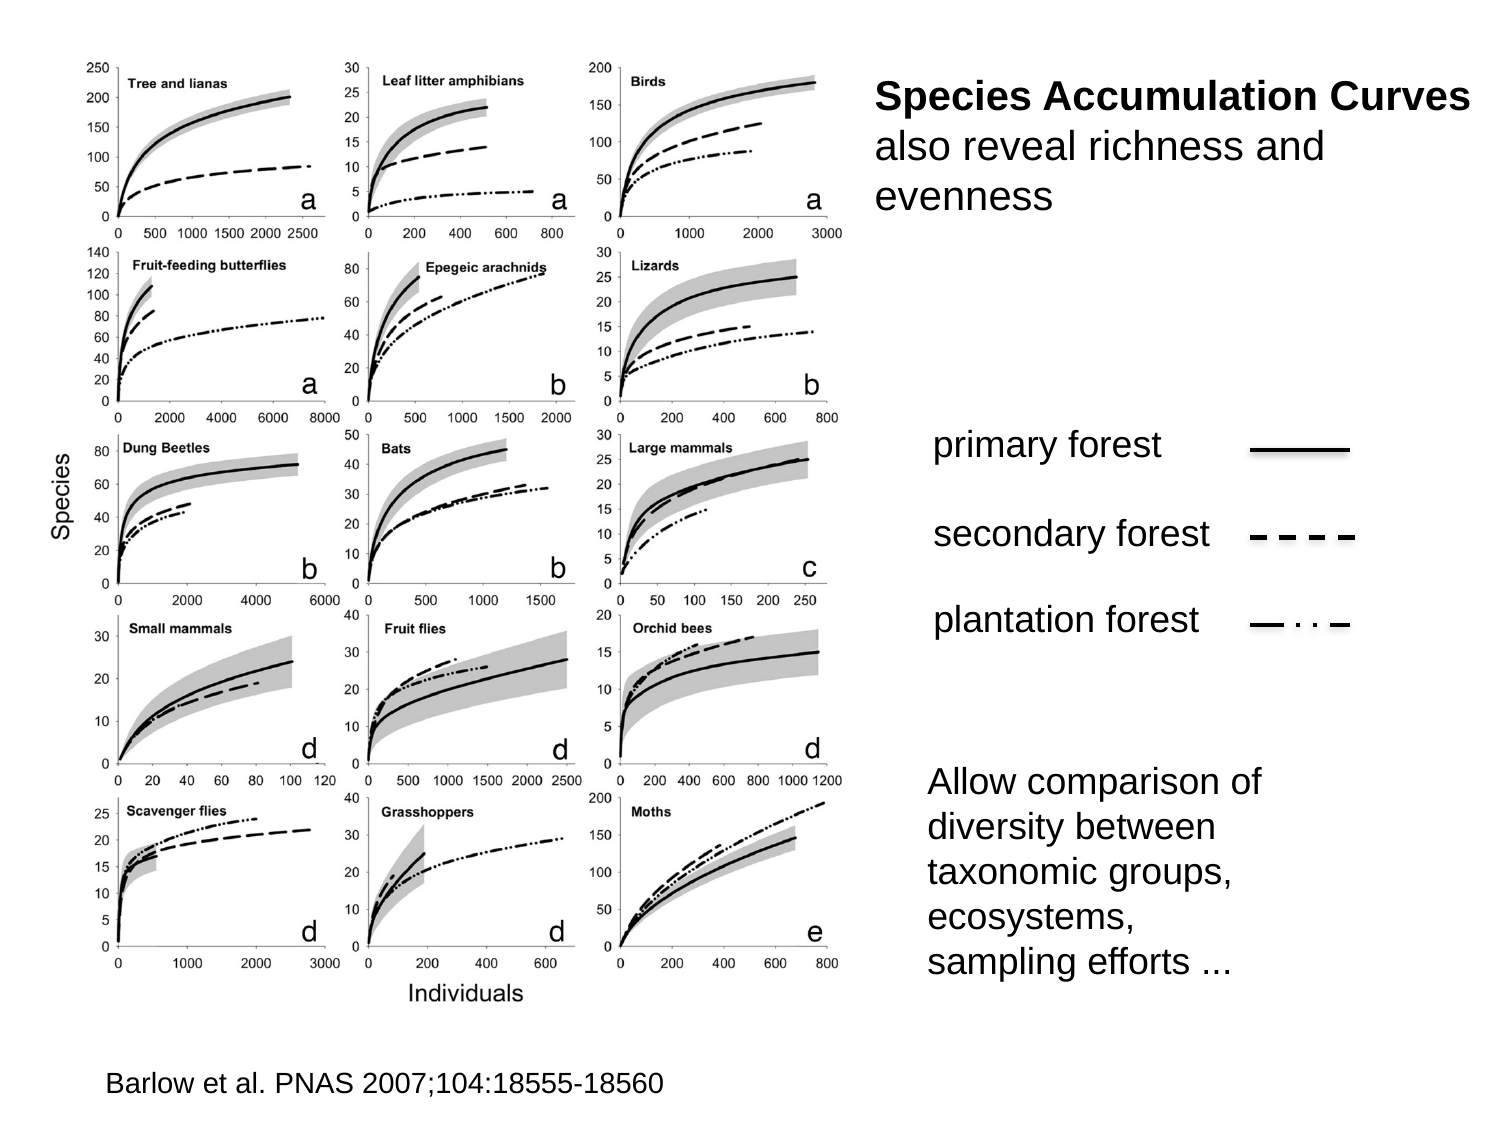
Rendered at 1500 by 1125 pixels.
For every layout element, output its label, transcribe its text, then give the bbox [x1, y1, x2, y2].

text_box Species Accumulation Curves also reveal richness and evenness [859, 61, 1487, 227]
text_box Barlow et al. PNAS 2007;104:18555-18560 [105, 1064, 749, 1103]
picture [49, 62, 842, 1002]
text_box Allow comparison of diversity between taxonomic groups, ecosystems, sampling efforts ... [912, 749, 1316, 990]
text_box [916, 412, 1363, 649]
